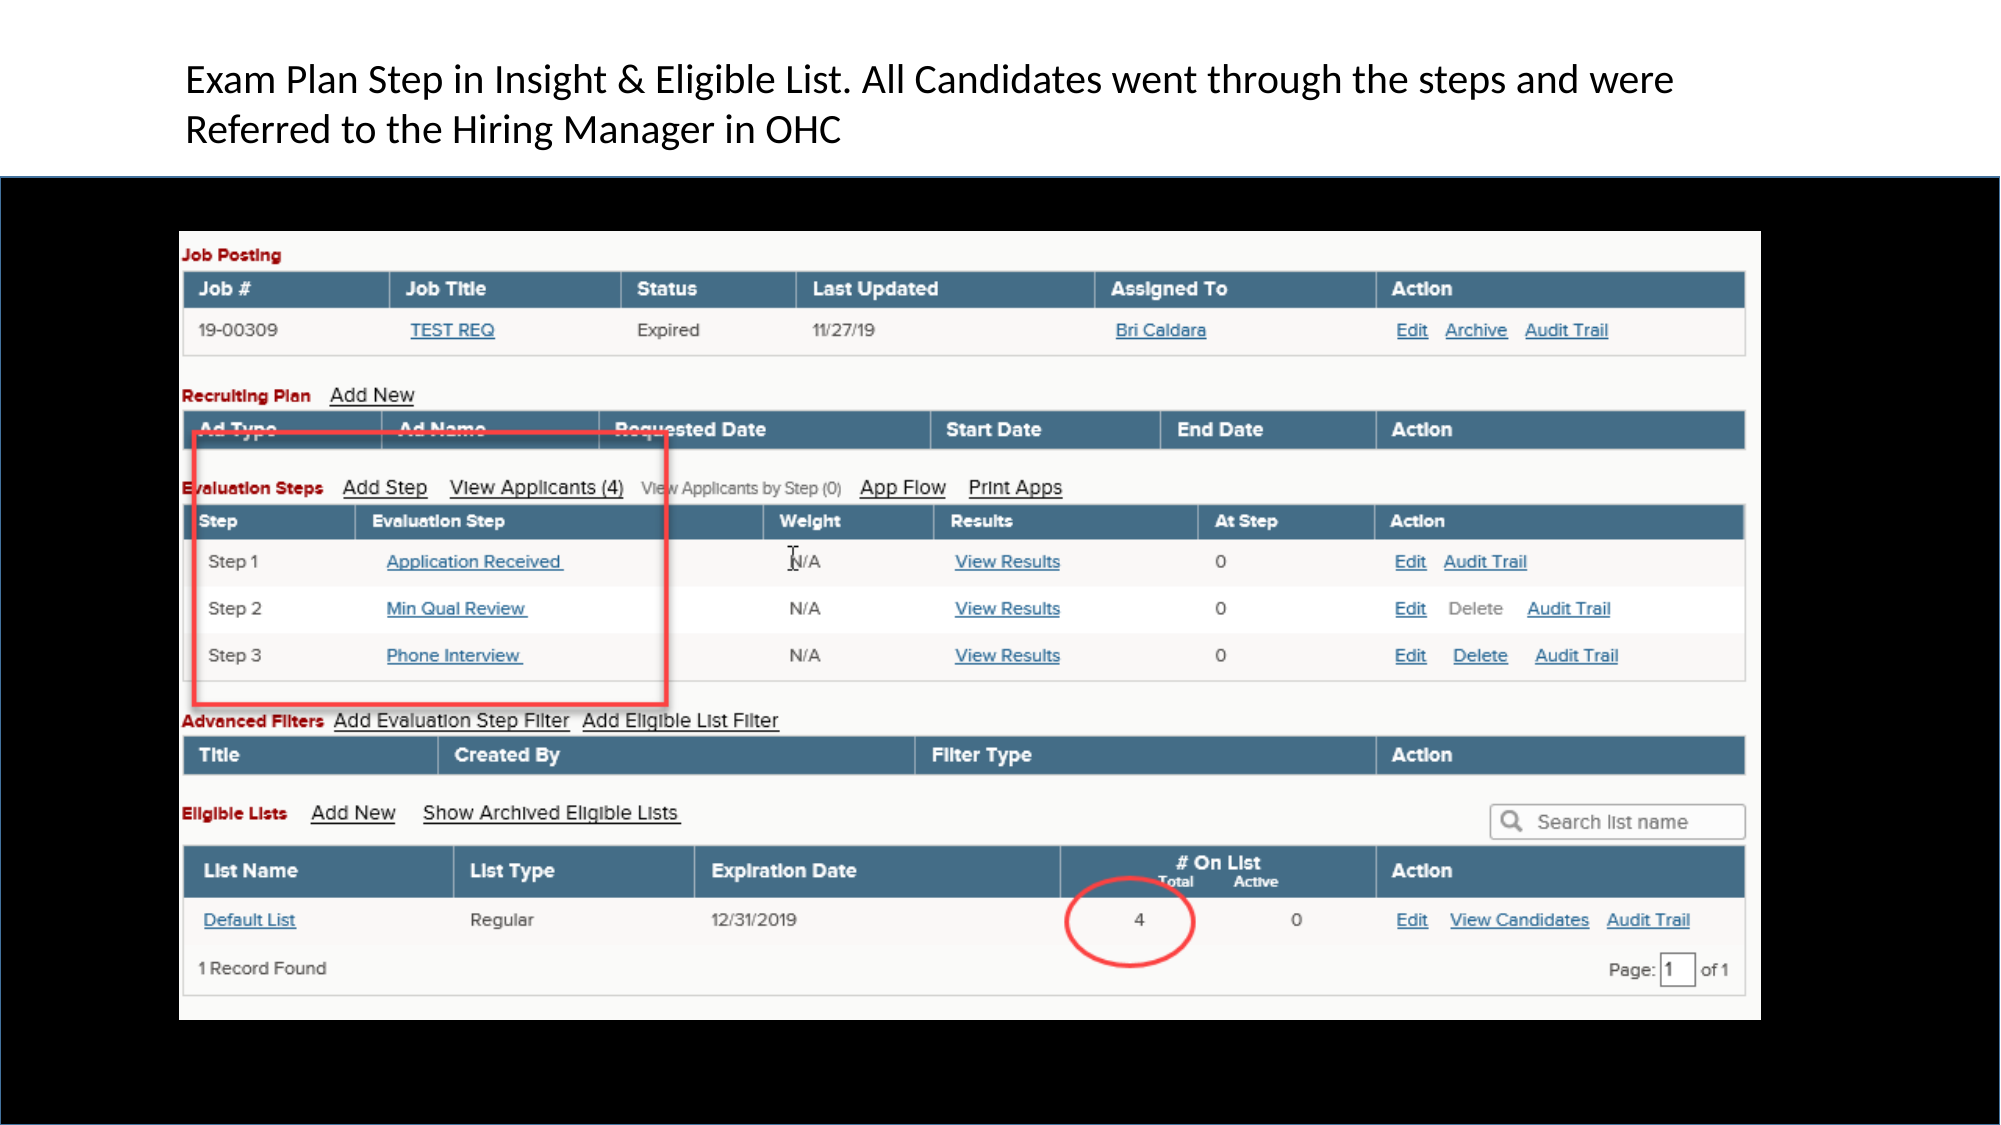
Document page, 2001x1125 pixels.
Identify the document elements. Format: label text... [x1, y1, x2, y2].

picture [178, 230, 1762, 1020]
text_box Exam Plan Step in Insight & Eligible List. All Candidates went through the steps and were Referred to the Hiring Manager in OHC [170, 44, 1754, 160]
text_box [0, 176, 2000, 1125]
